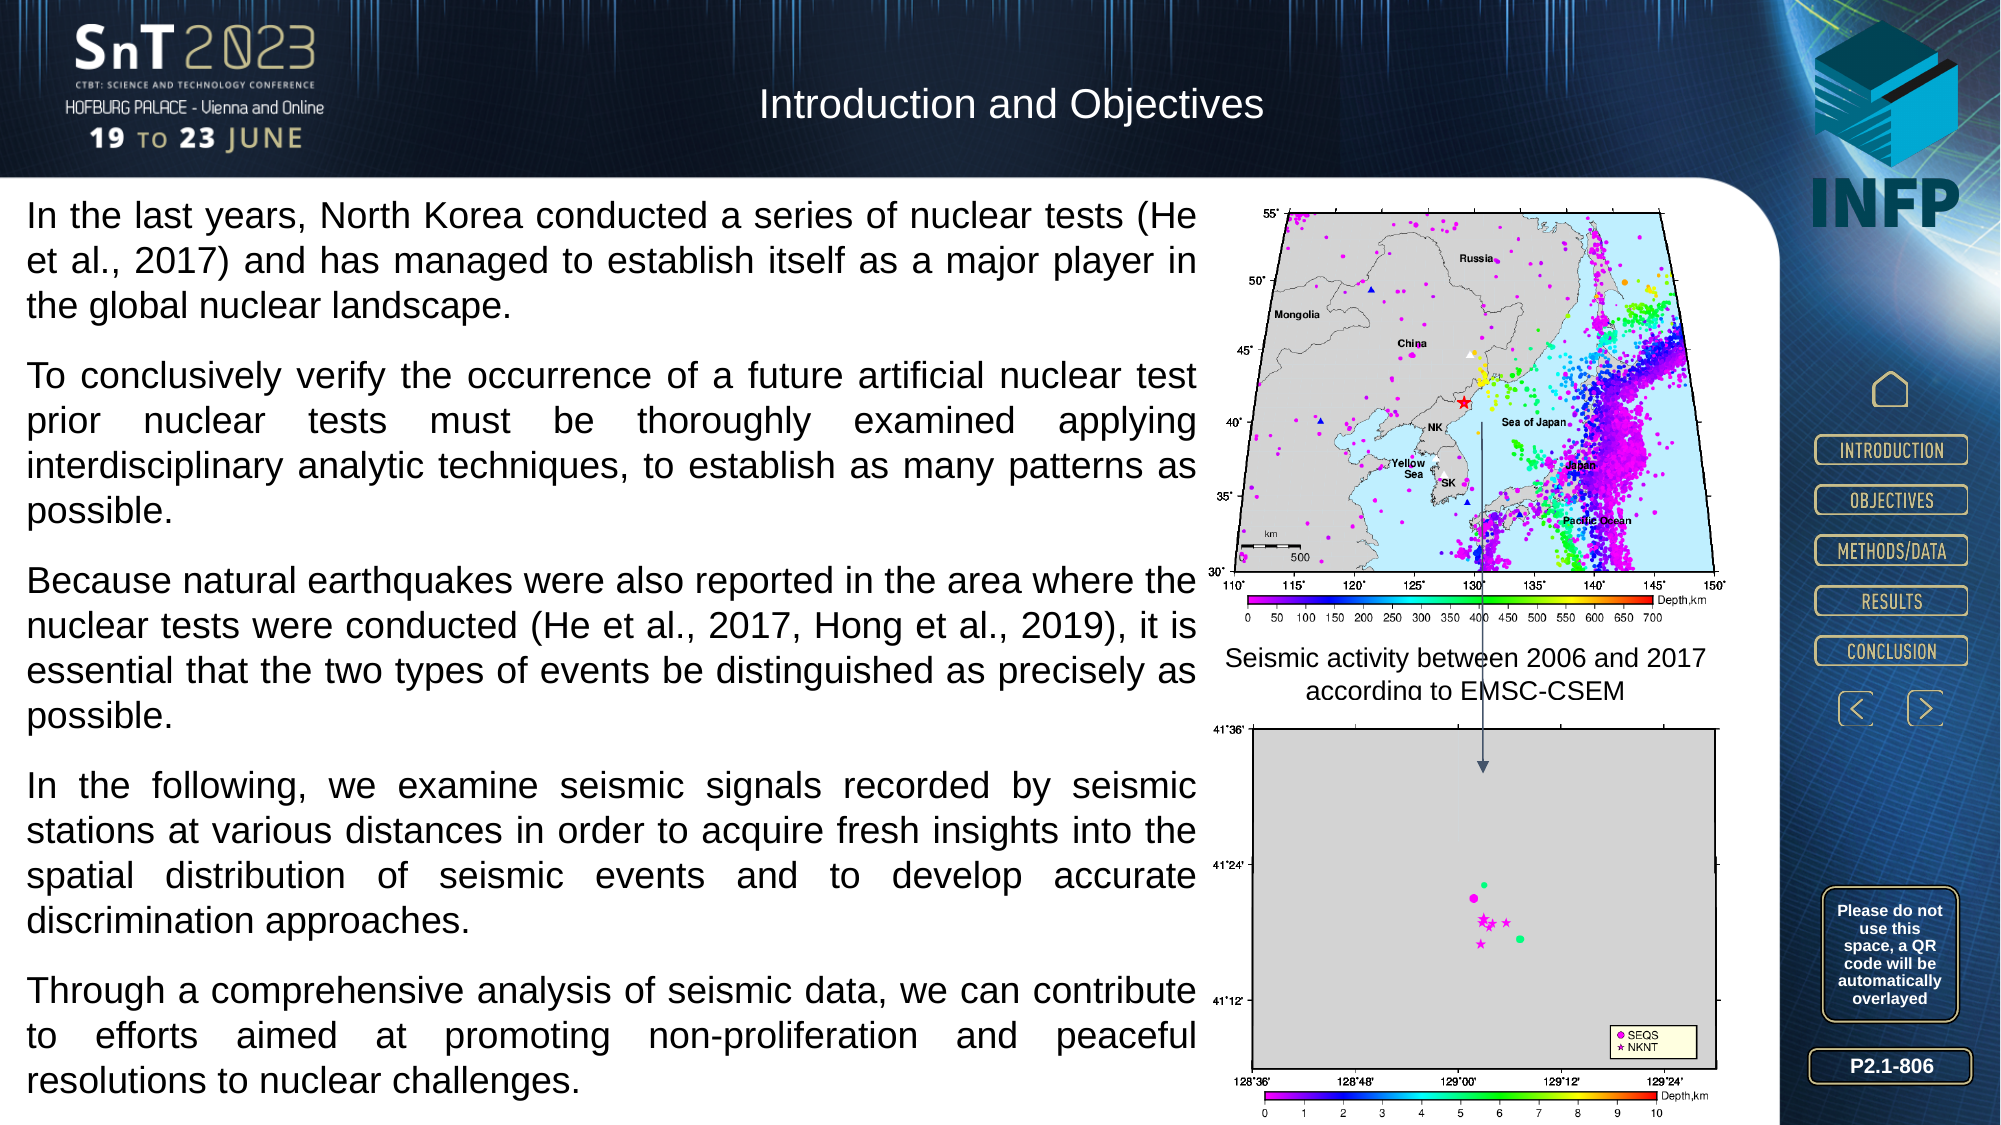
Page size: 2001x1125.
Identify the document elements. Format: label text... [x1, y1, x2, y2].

text_box P2.1-806 [1824, 1047, 1960, 1086]
picture [0, 0, 2001, 1125]
text_box In the last years, North Korea conducted a series of nuclear tests (He et al., 2017) and has managed to establish itself as a major player in the global nuclear landscape. To conclusively verify the occurrence of a future artificial nuclear test prior nuclear tests must be thoroughly examined applying interdisciplinary analytic techniques, to establish as many patterns as possible. Because natural earthquakes were also reported in the area where the nuclear tests were conducted (He et al., 2017, Hong et al., 2019), it is essential that the two types of events be distinguished as precisely as possible. In the following, we examine seismic signals recorded by seismic stations at various distances in order to acquire fresh insights into the spatial distribution of seismic events and to develop accurate discrimination approaches. Through a comprehensive analysis of seismic data, we can contribute to efforts aimed at promoting non-proliferation and peaceful resolutions to nuclear challenges. [11, 183, 1213, 1125]
text_box Seismic activity between 2006 and 2017 according to EMSC-CSEM [1180, 625, 1476, 721]
text_box Introduction and Objectives [359, 43, 1676, 136]
text_box Seismic activity between 2006 and 2017 according to EMSC-CSEM [1488, 625, 1751, 721]
text_box Please do not use this space, a QR code will be automatically overlayed [1821, 894, 1959, 1017]
